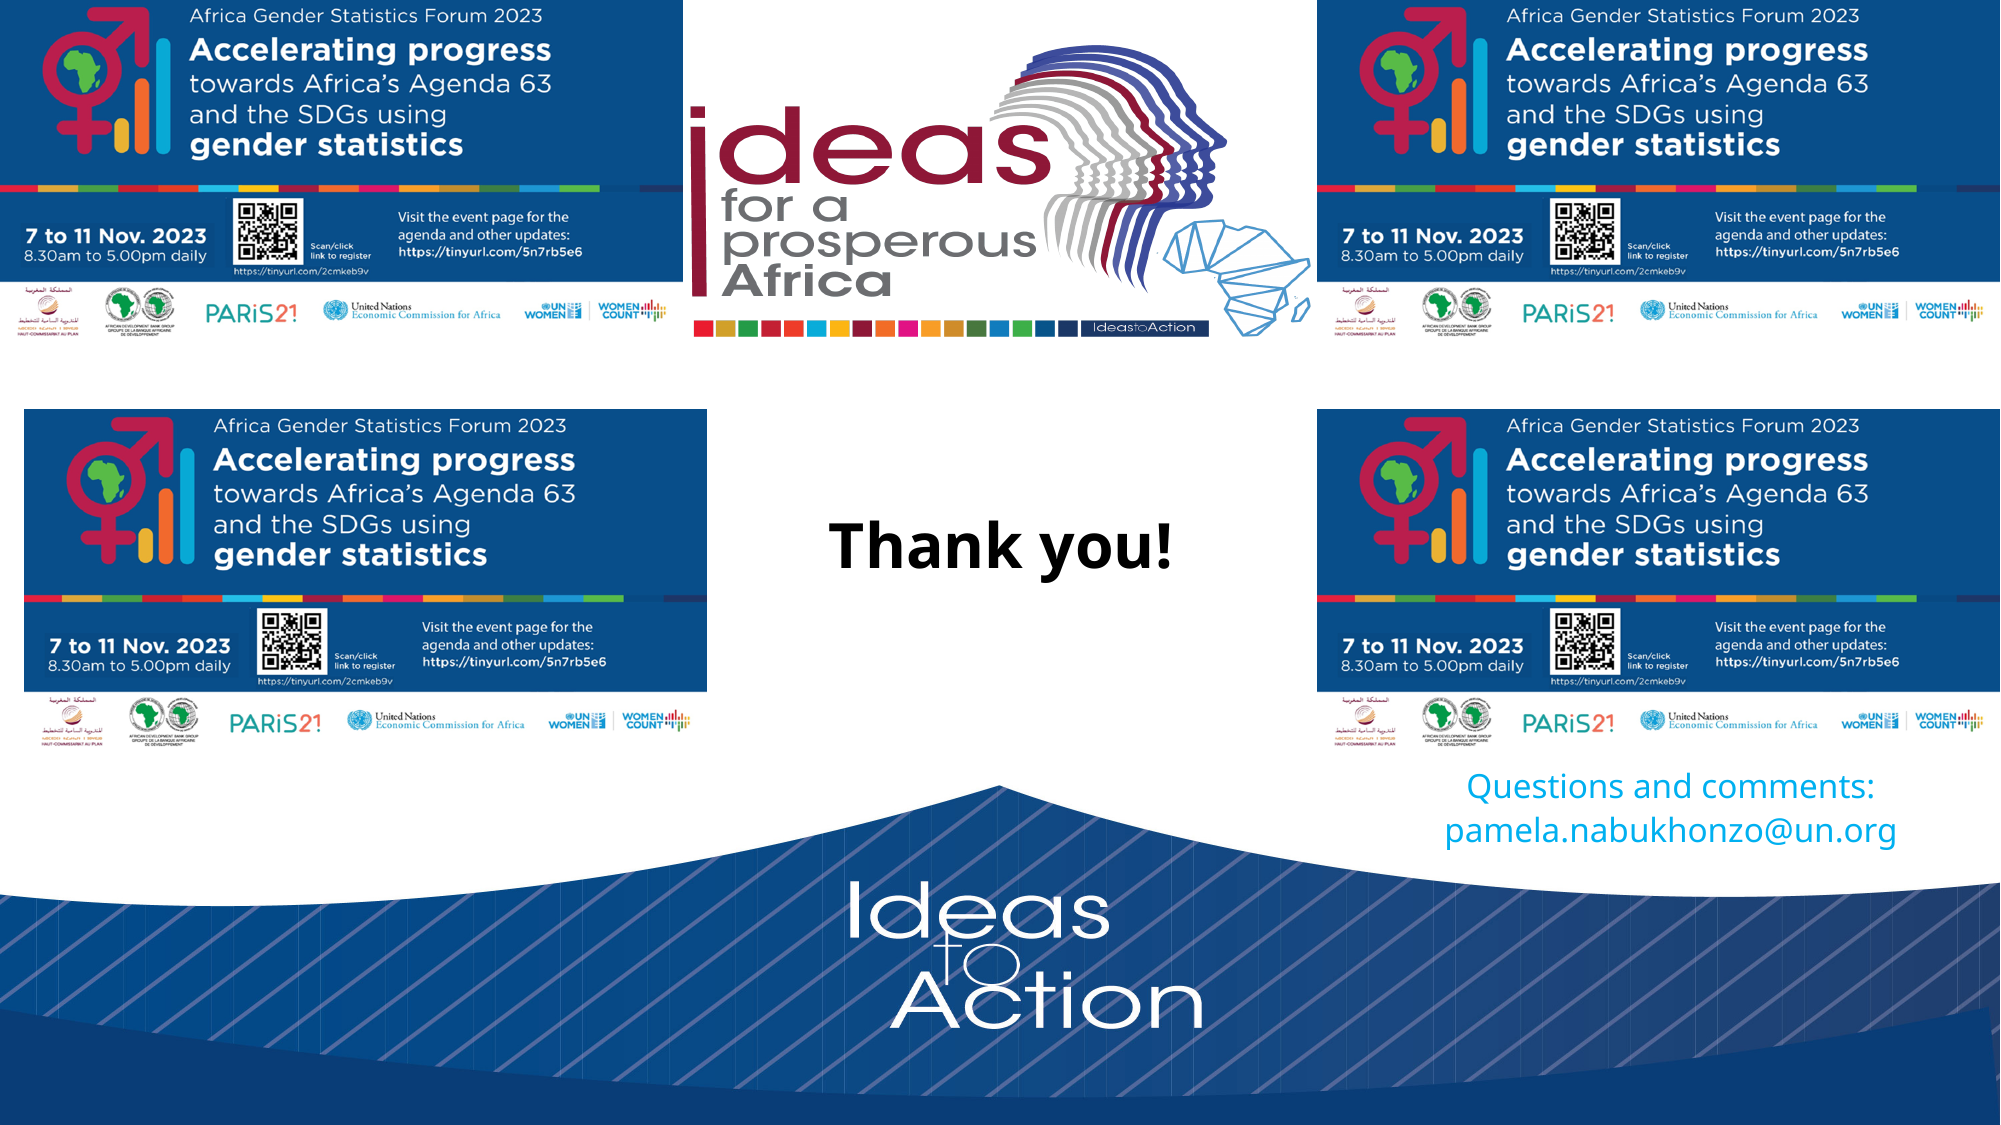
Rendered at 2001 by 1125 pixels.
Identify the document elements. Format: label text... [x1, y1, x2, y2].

picture [0, 0, 683, 344]
picture [1317, 409, 2000, 754]
picture [0, 785, 2000, 1125]
picture [24, 409, 707, 754]
text_box Thank you! [707, 505, 1317, 581]
text_box Questions and comments: pamela.nabukhonzo@un.org [1342, 756, 2000, 857]
picture [689, 45, 1311, 340]
picture [1317, 0, 2000, 344]
